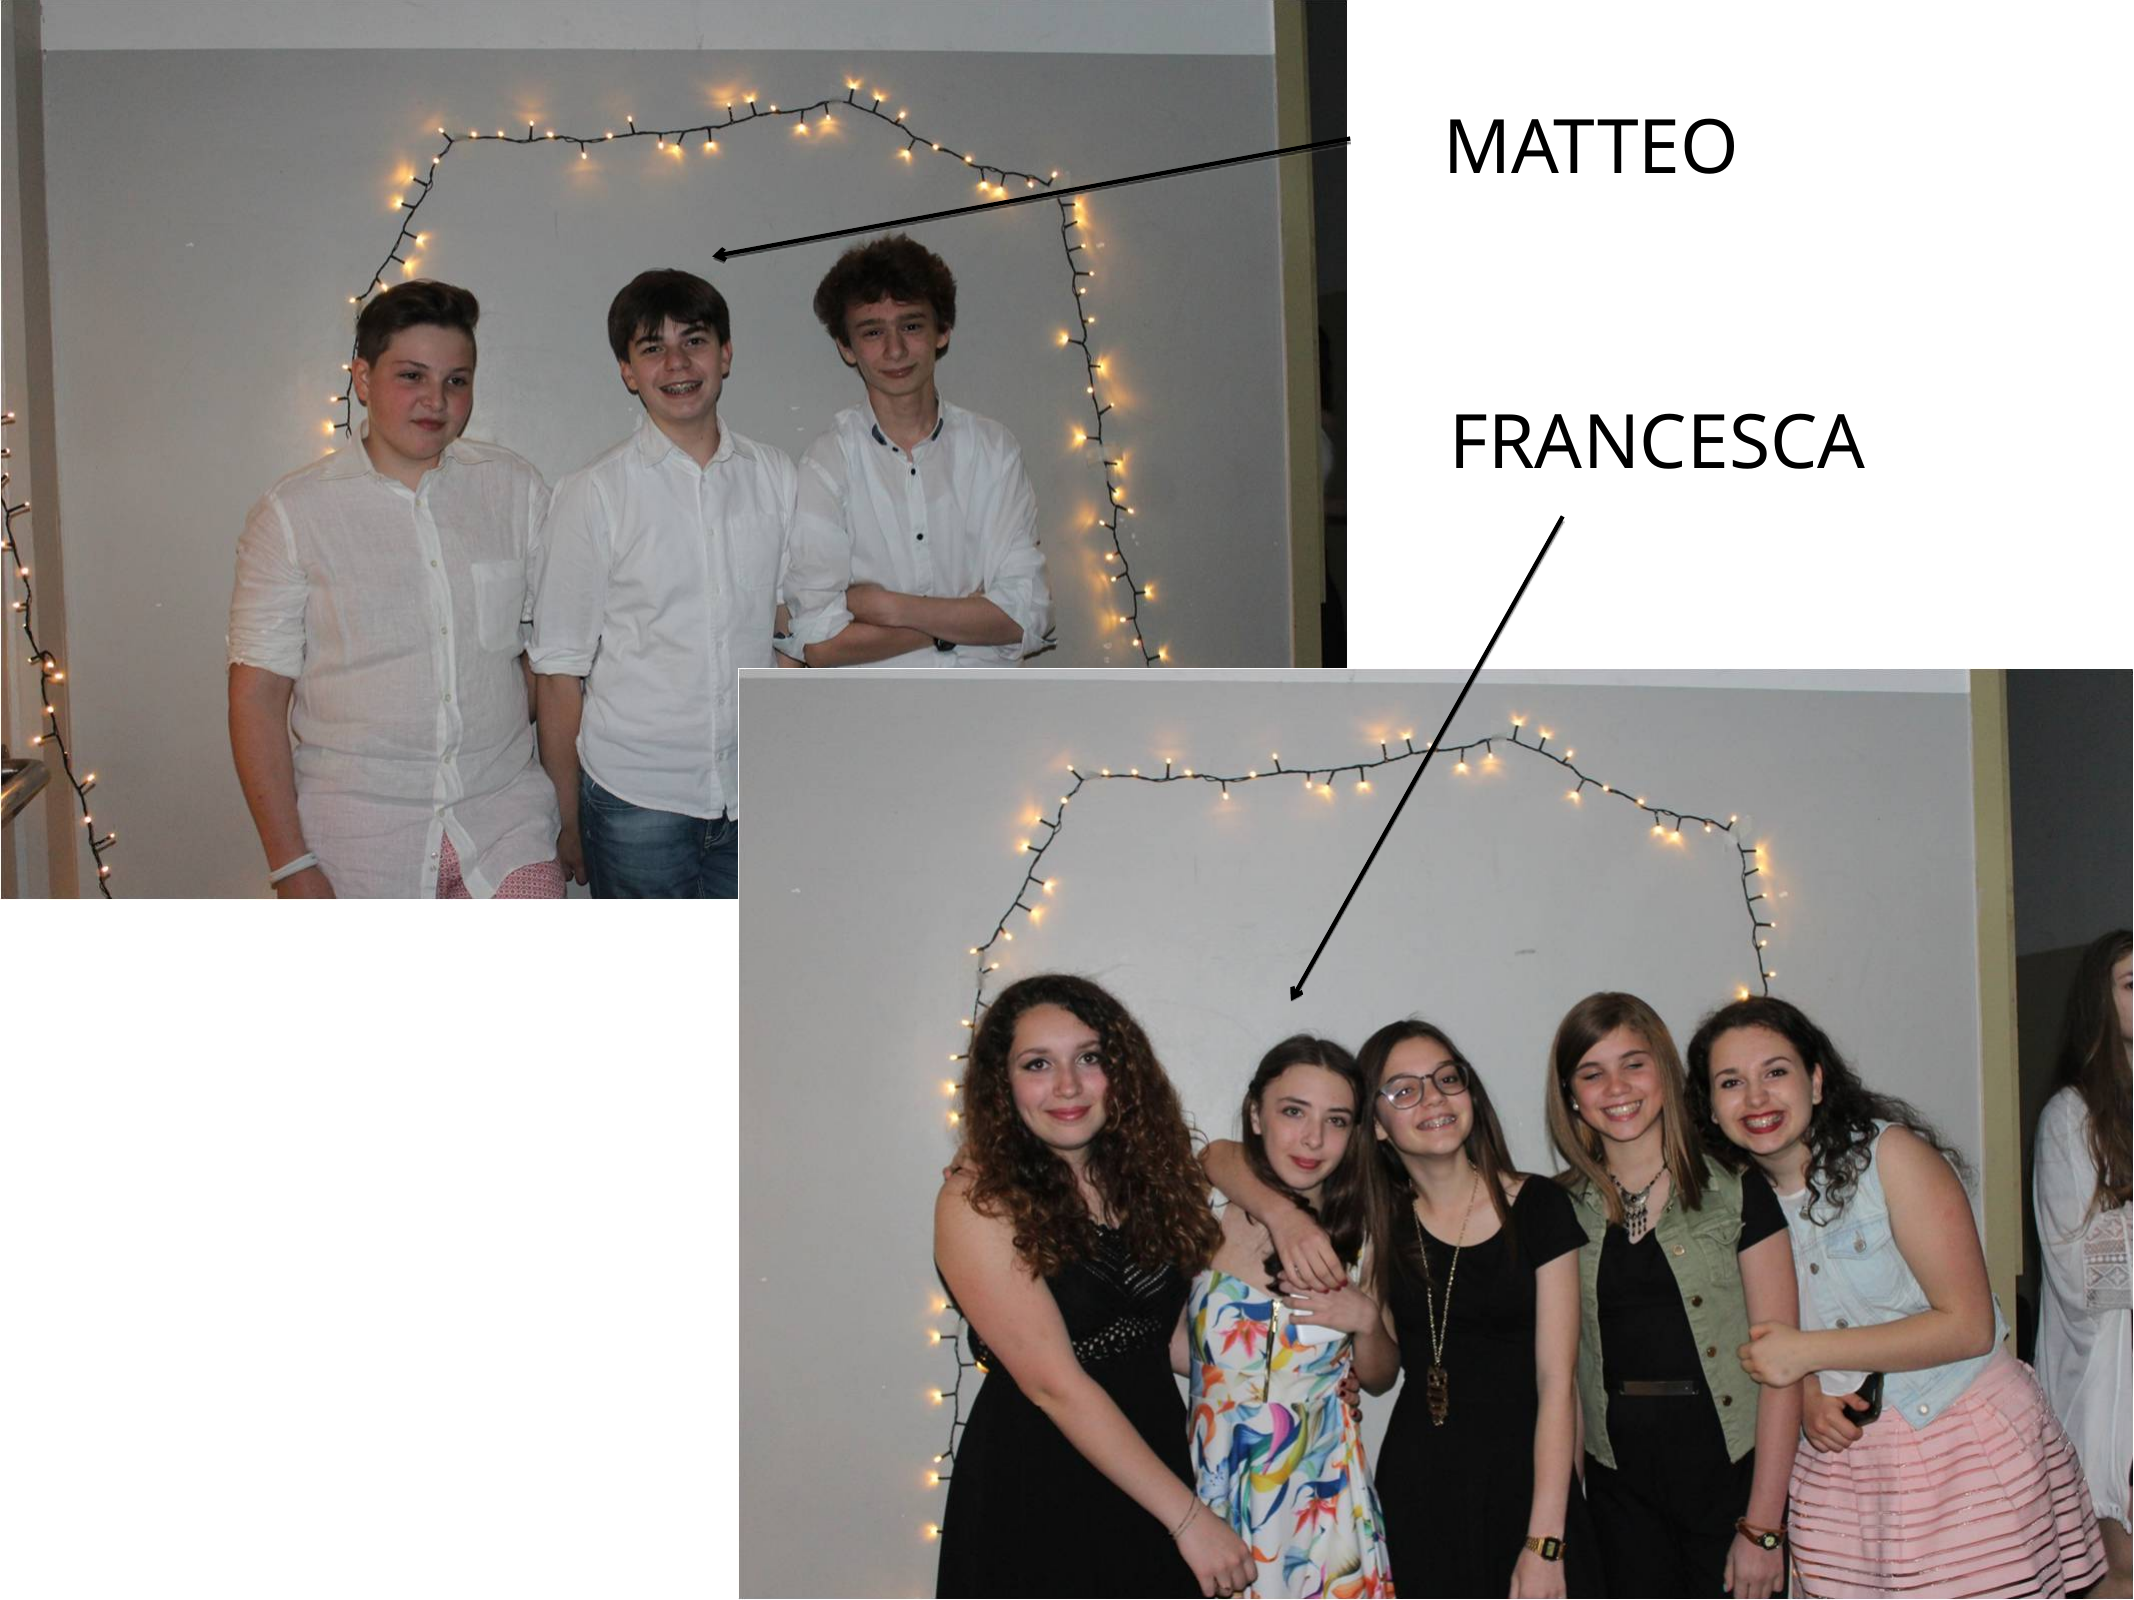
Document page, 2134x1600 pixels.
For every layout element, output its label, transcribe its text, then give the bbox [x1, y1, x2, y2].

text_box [1290, 516, 1563, 1001]
text_box FRANCESCA [1434, 386, 1882, 492]
picture [0, 0, 2134, 1600]
text_box MATTEO [1428, 91, 1754, 196]
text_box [711, 138, 1351, 257]
